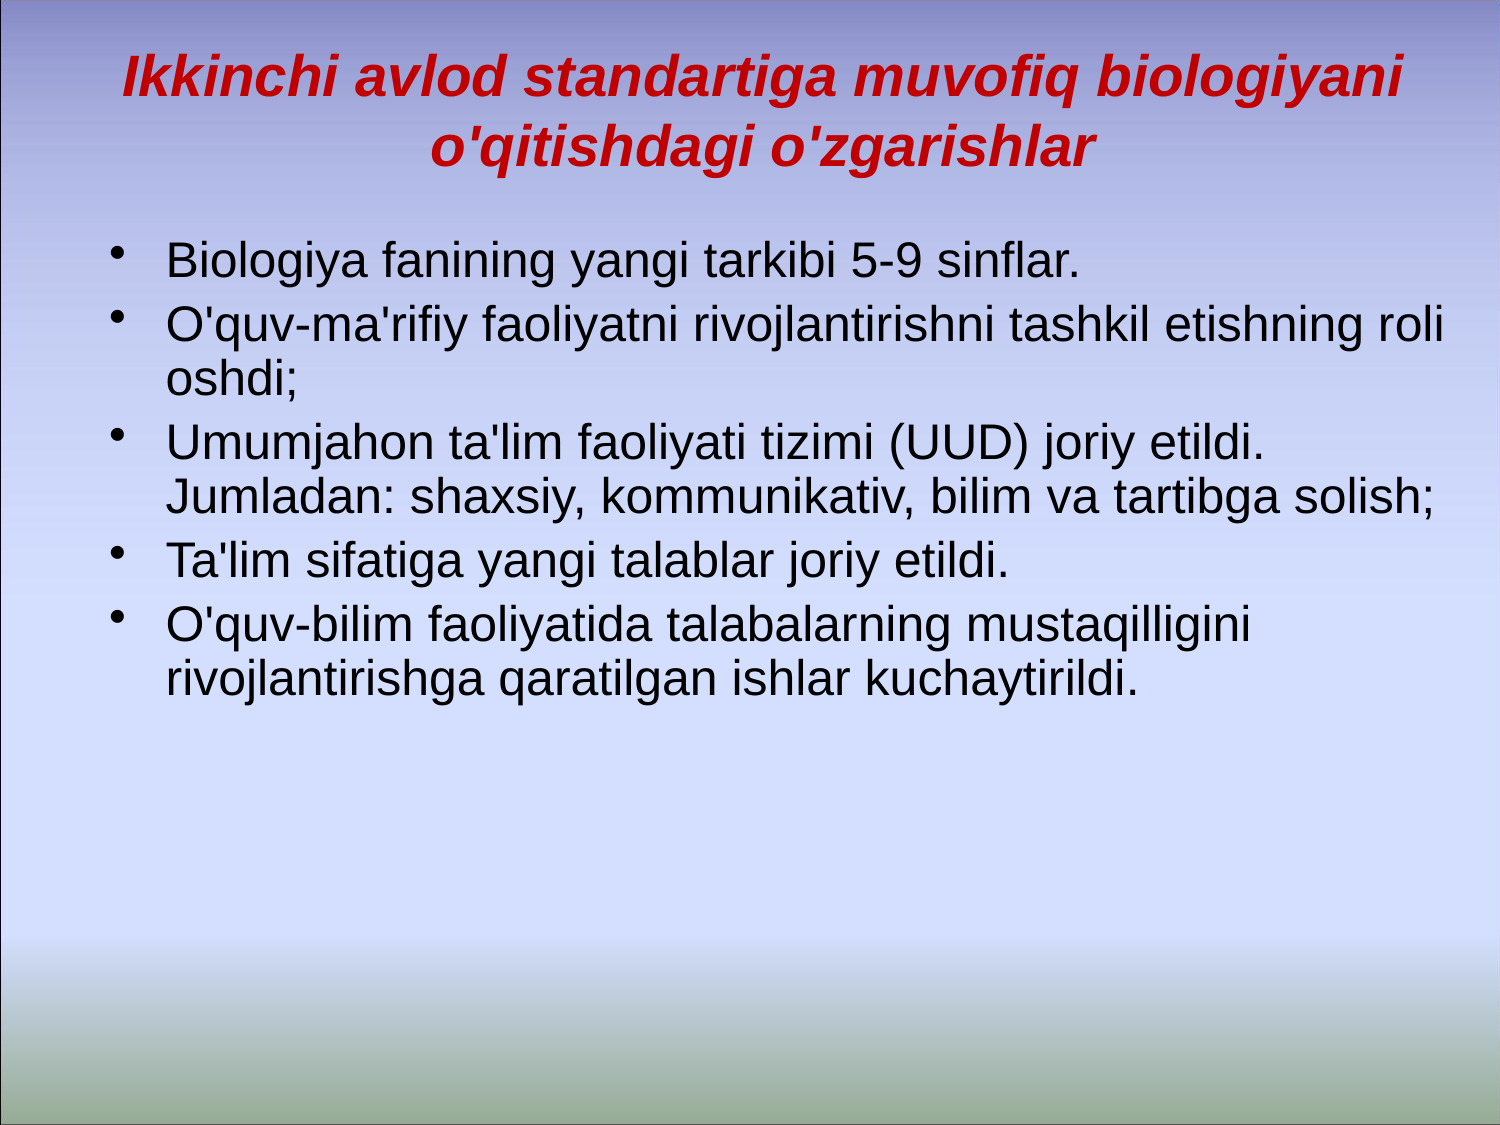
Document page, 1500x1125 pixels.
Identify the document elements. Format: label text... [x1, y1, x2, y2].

title Ikkinchi avlod standartiga muvofiq biologiyani o'qitishdagi o'zgarishlar [53, 19, 1474, 197]
picture [0, 0, 1500, 1125]
list Biologiya fanining yangi tarkibi 5-9 sinflar. O'quv-ma'rifiy faoliyatni rivojlantirishni tashkil etishning roli oshdi; Umumjahon ta'lim faoliyati tizimi (UUD) joriy etildi. Jumladan: shaxsiy, kommunikativ, bilim va tartibga solish; Ta'lim sifatiga yangi talablar joriy etildi. O'quv-bilim faoliyatida talabalarning mustaqilligini rivojlantirishga qaratilgan ishlar kuchaytirildi. [94, 227, 1500, 1125]
